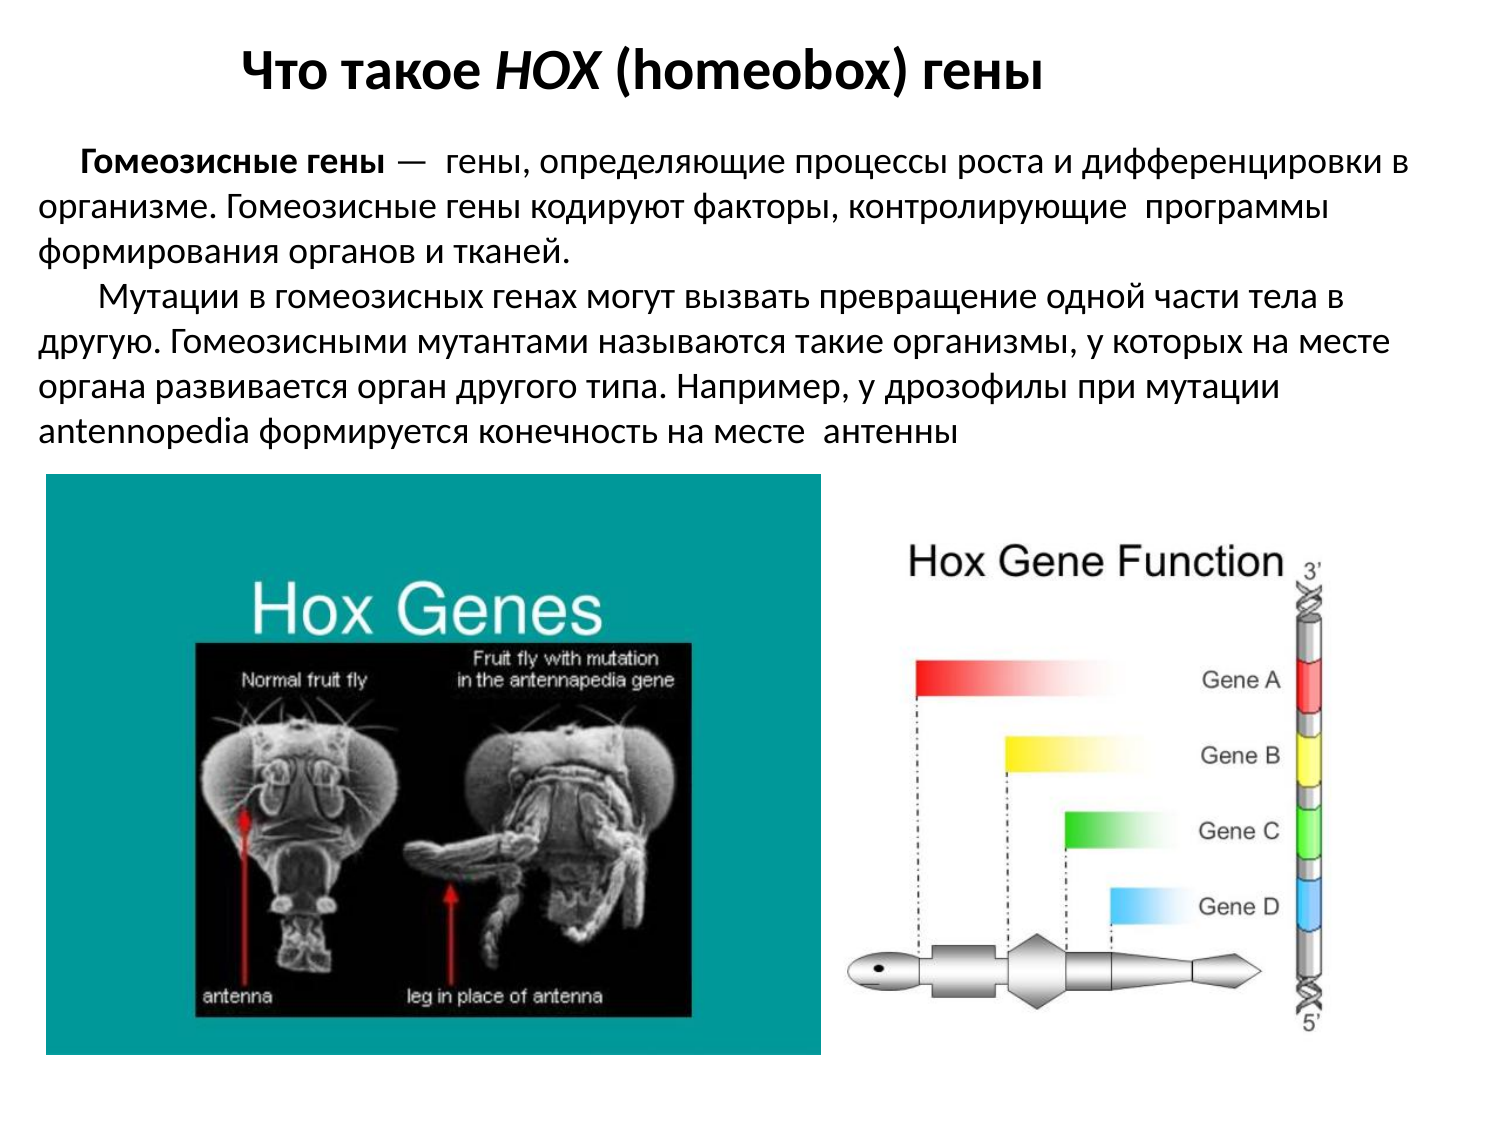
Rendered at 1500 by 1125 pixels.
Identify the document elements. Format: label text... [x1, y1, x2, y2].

text_box Что такое HOX (homeobox) гены [227, 23, 1061, 109]
picture [46, 474, 1466, 1055]
text_box Гомеозисные гены — гены, определяющие процессы роста и дифференцировки в организме. Гомеозисные гены кодируют факторы, контролирующие программы формирования органов и тканей. Мутации в гомеозисных генах могут вызвать превращение одной части тела в другую. Гомеозисными мутантами называются такие организмы, у которых на месте органа развивается орган другого типа. Например, у дрозофилы при мутации antennopedia формируется конечность на месте антенны [23, 128, 1454, 459]
